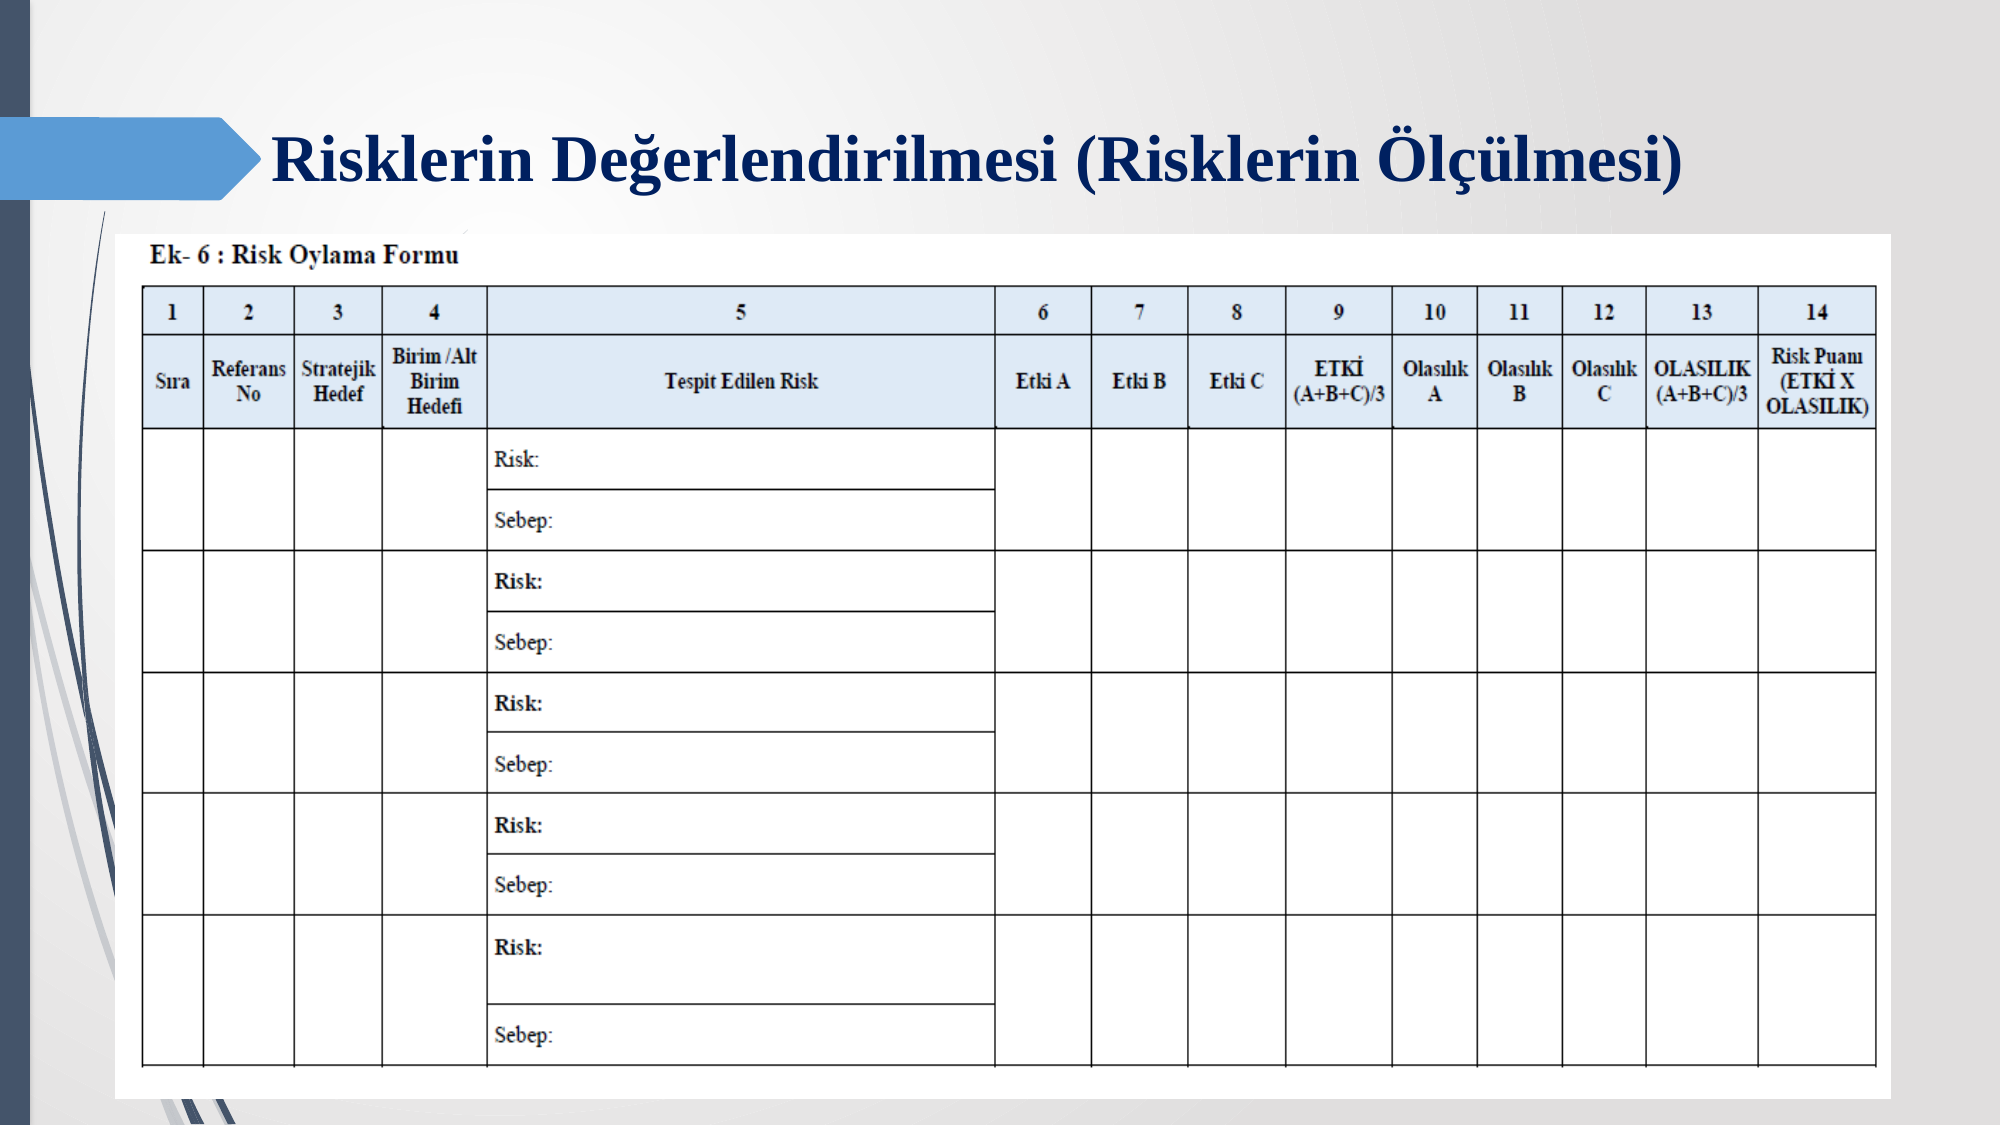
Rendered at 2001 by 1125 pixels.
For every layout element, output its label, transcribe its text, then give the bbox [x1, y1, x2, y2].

picture [115, 234, 1891, 1099]
title Risklerin Değerlendirilmesi (Risklerin Ölçülmesi) [256, 106, 1719, 208]
